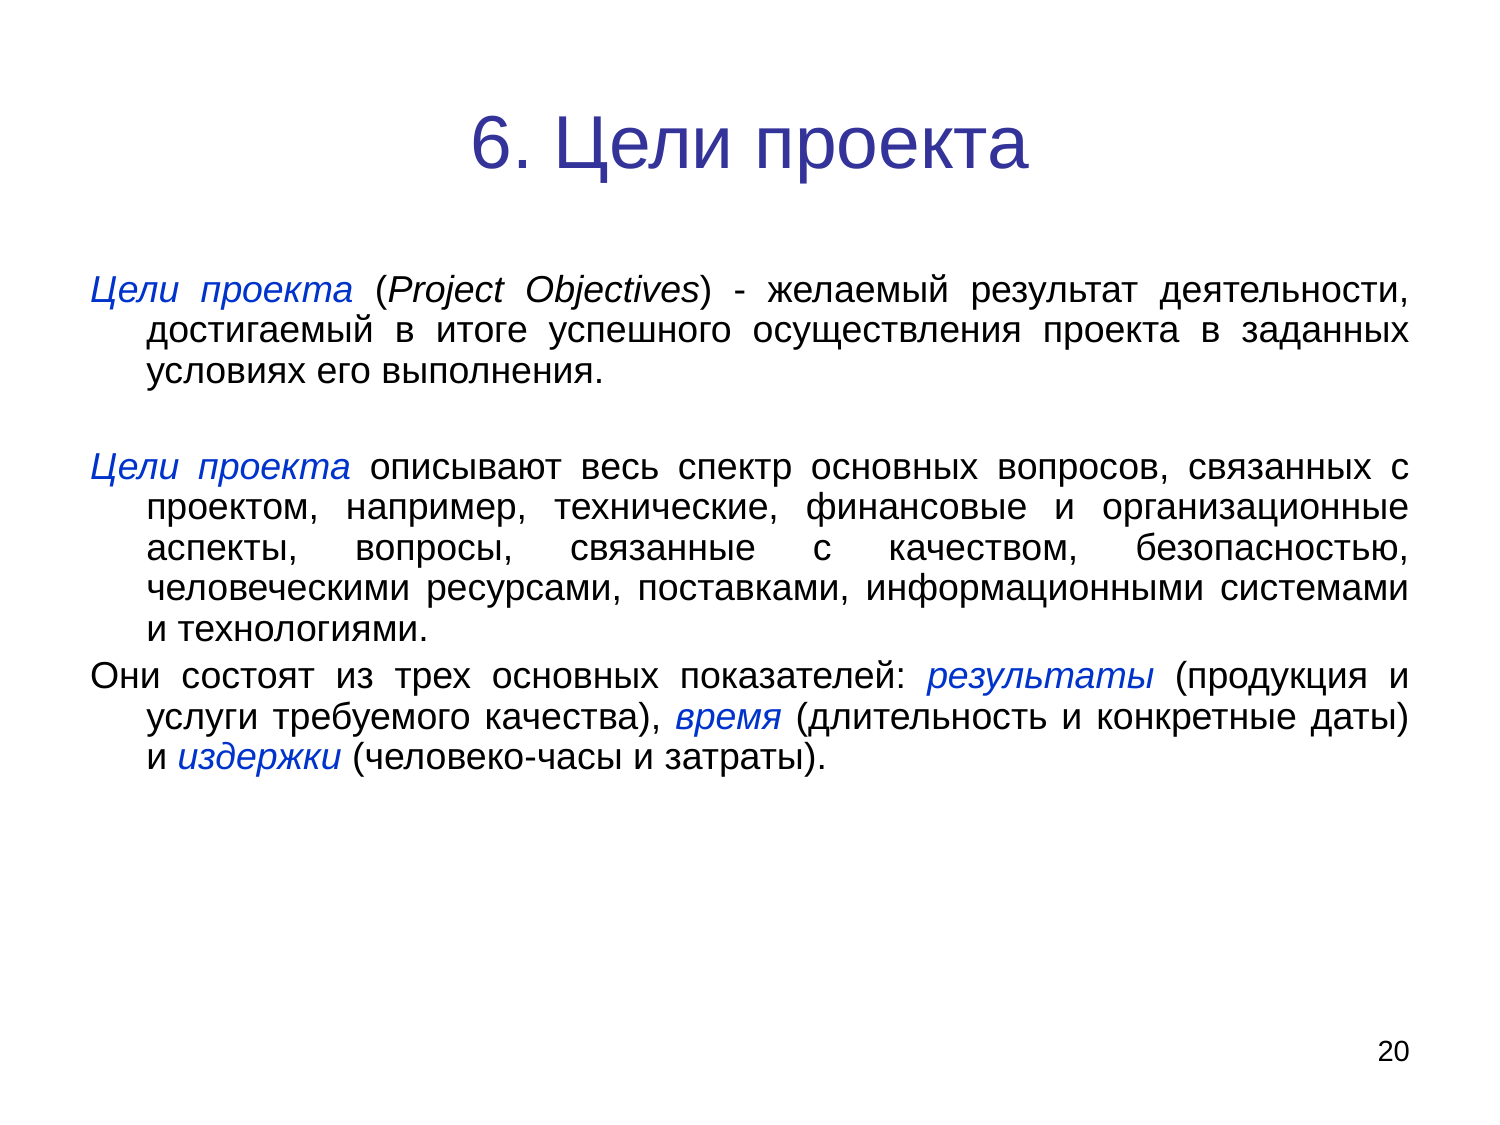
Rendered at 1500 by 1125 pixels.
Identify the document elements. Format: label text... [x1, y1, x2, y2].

title 6. Цели проекта [75, 45, 1425, 233]
slide_number 20 [1074, 1024, 1426, 1103]
list Цели проекта (Project Objectives) - желаемый результат деятельности, достигаемый в итоге успешного осуществления проекта в заданных условиях его выполнения. Цели проекта описывают весь спектр основных вопросов, связанных с проектом, например, технические, финансовые и организационные аспекты, вопросы, связанные с качеством, безопасностью, человеческими ресурсами, поставками, информационными системами и технологиями. Они состоят из трех основных показателей: результаты (продукция и услуги требуемого качества), время (длительность и конкретные даты) и издержки (человеко-часы и затраты). [75, 262, 1425, 1005]
